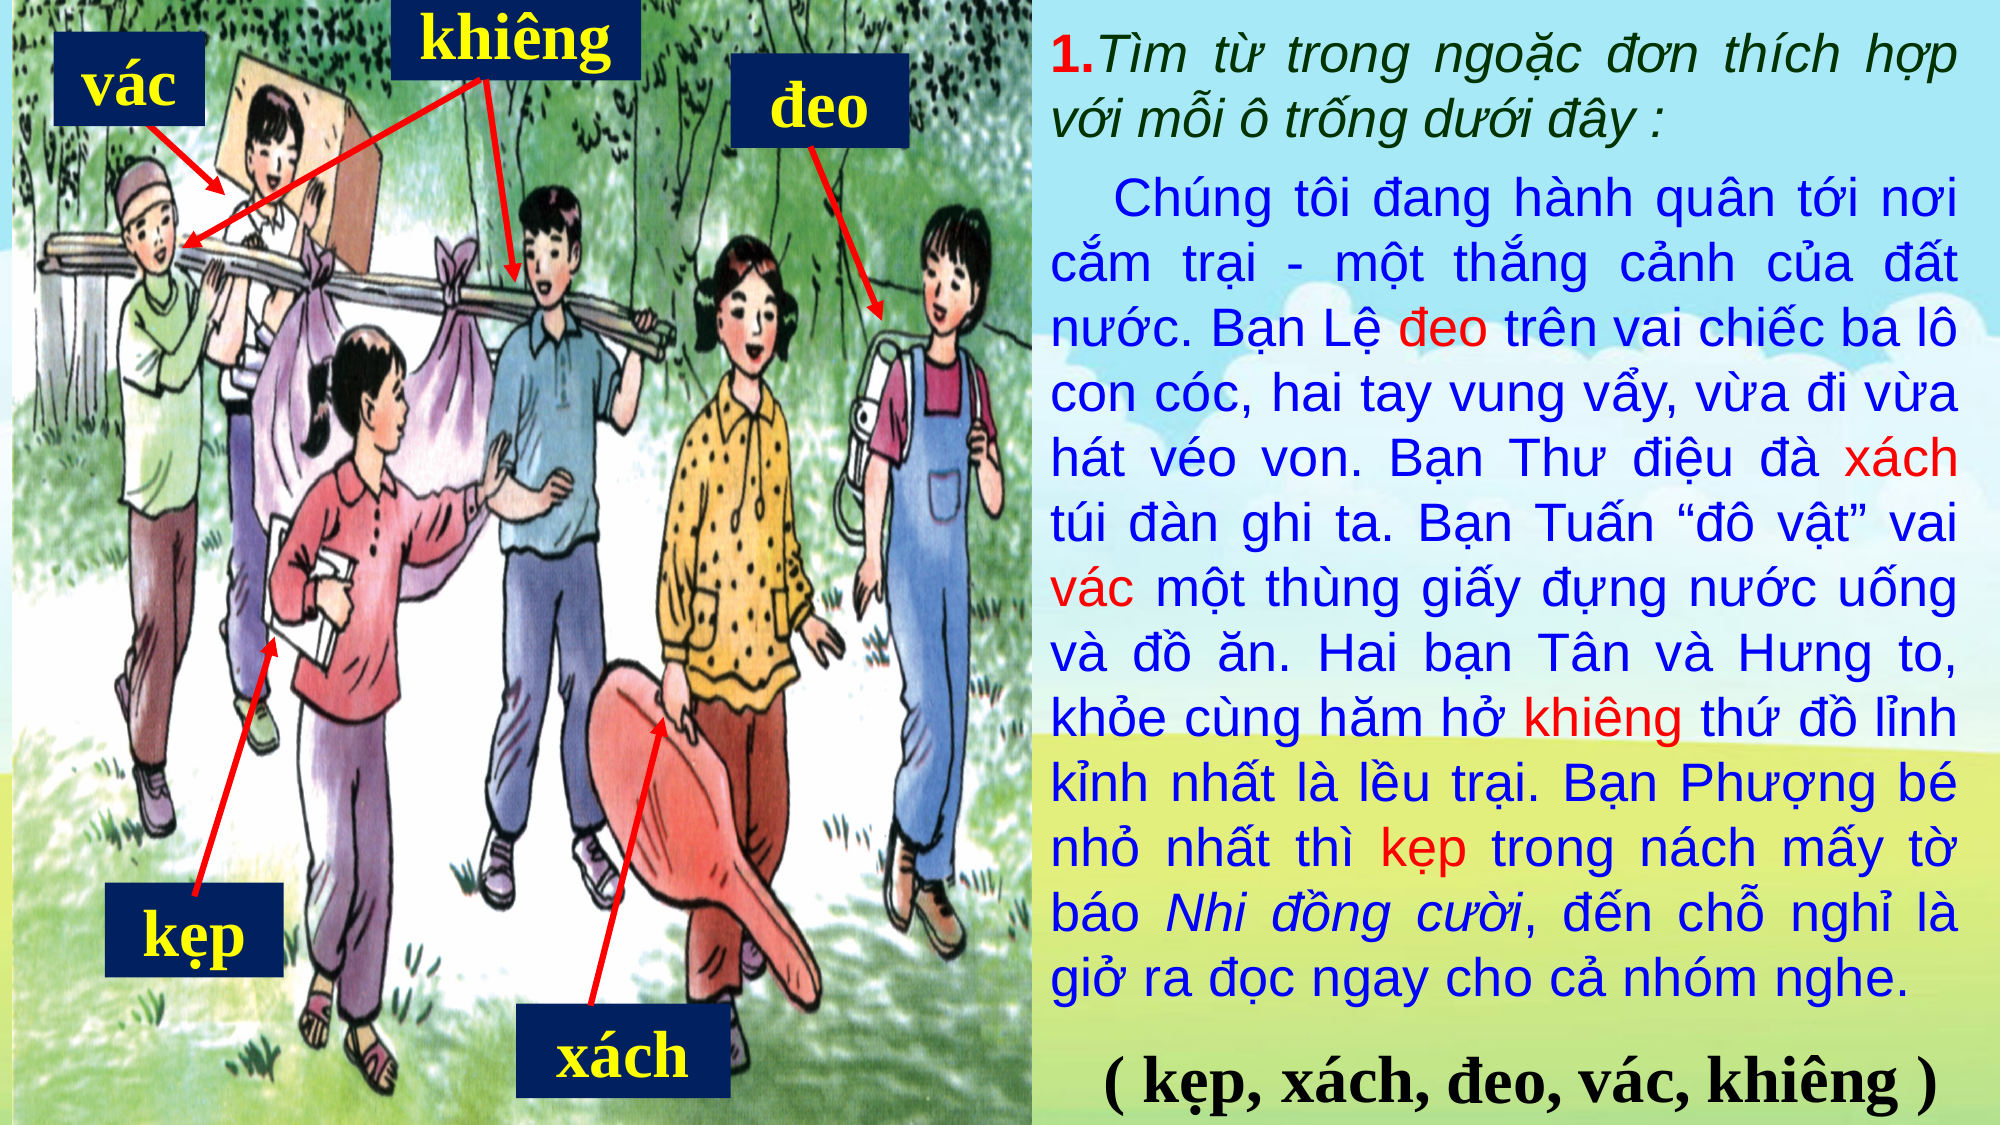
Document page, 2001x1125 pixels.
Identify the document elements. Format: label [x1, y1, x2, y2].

picture [1032, 0, 2000, 1125]
list [12, 0, 1032, 1125]
picture [0, 0, 12, 1125]
